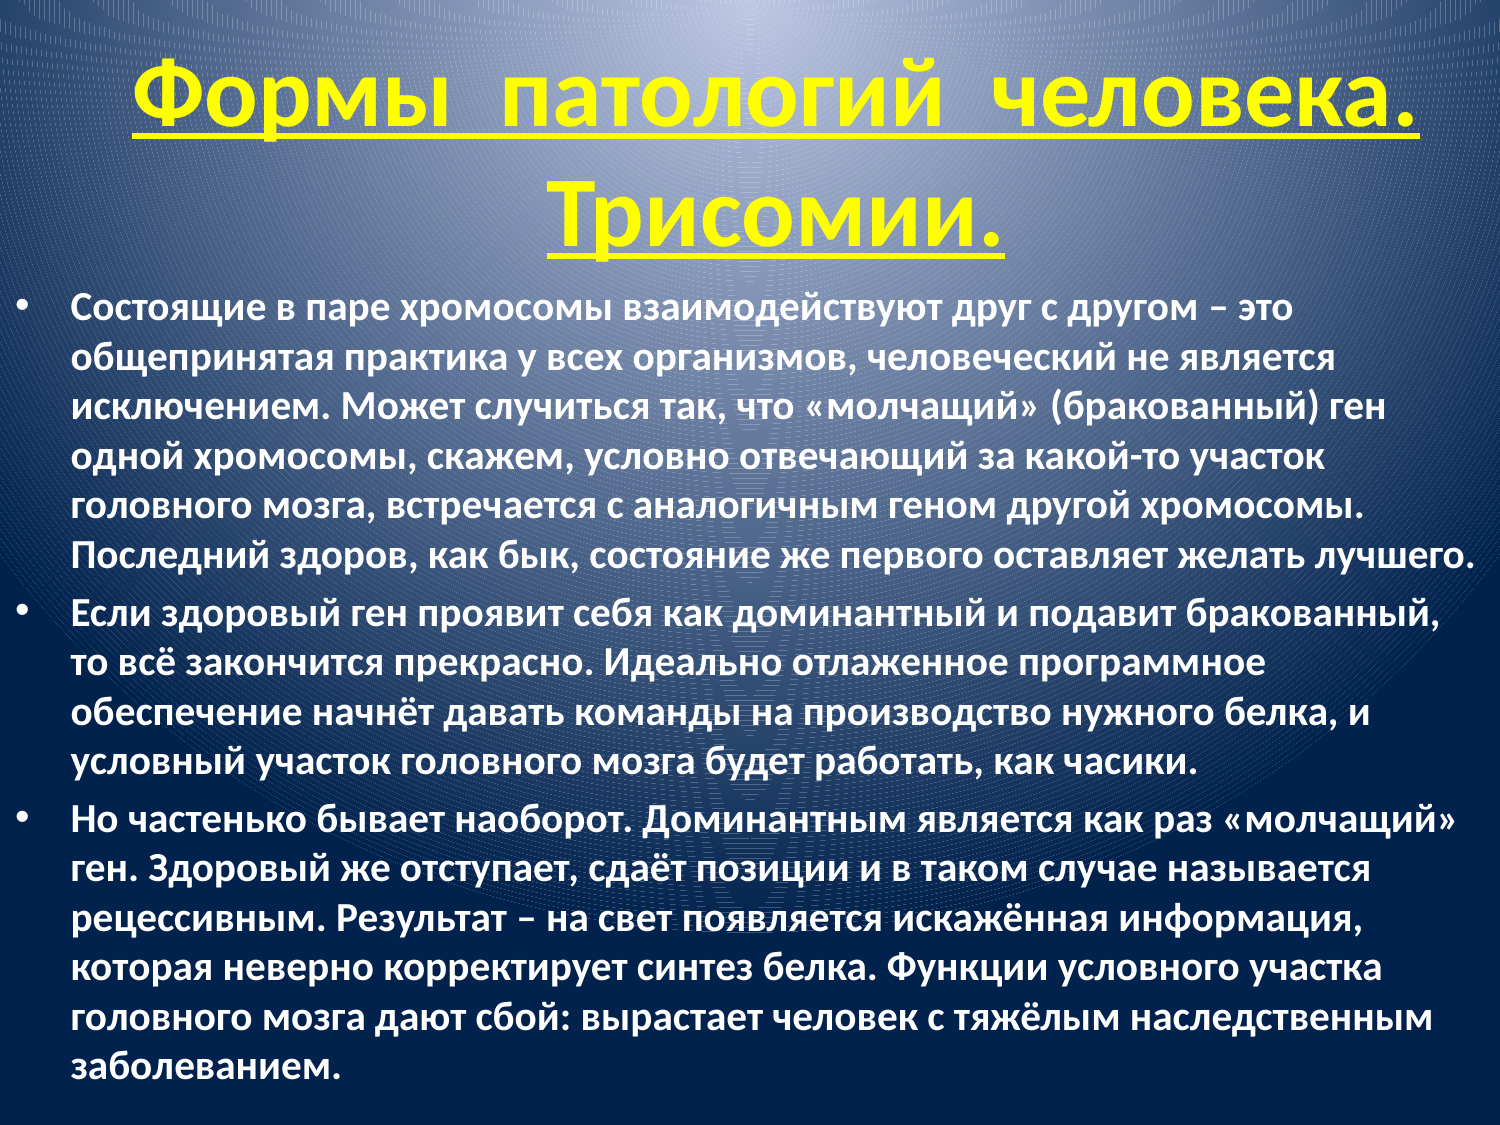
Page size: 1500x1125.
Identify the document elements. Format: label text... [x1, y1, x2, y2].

text_box Формы патологий человека. Трисомии. [116, 19, 1435, 274]
list Состоящие в паре хромосомы взаимодействуют друг с другом – это общепринятая практика у всех организмов, человеческий не является исключением. Может случиться так, что «молчащий» (бракованный) ген одной хромосомы, скажем, условно отвечающий за какой-то участок головного мозга, встречается с аналогичным геном другой хромосомы. Последний здоров, как бык, состояние же первого оставляет желать лучшего. Если здоровый ген проявит себя как доминантный и подавит бракованный, то всё закончится прекрасно. Идеально отлаженное программное обеспечение начнёт давать команды на производство нужного белка, и условный участок головного мозга будет работать, как часики. Но частенько бывает наоборот. Доминантным является как раз «молчащий» ген. Здоровый же отступает, сдаёт позиции и в таком случае называется рецессивным. Результат – на свет появляется искажённая информация, которая неверно корректирует синтез белка. Функции условного участка головного мозга дают сбой: вырастает человек с тяжёлым наследственным заболеванием. [0, 0, 1500, 1125]
